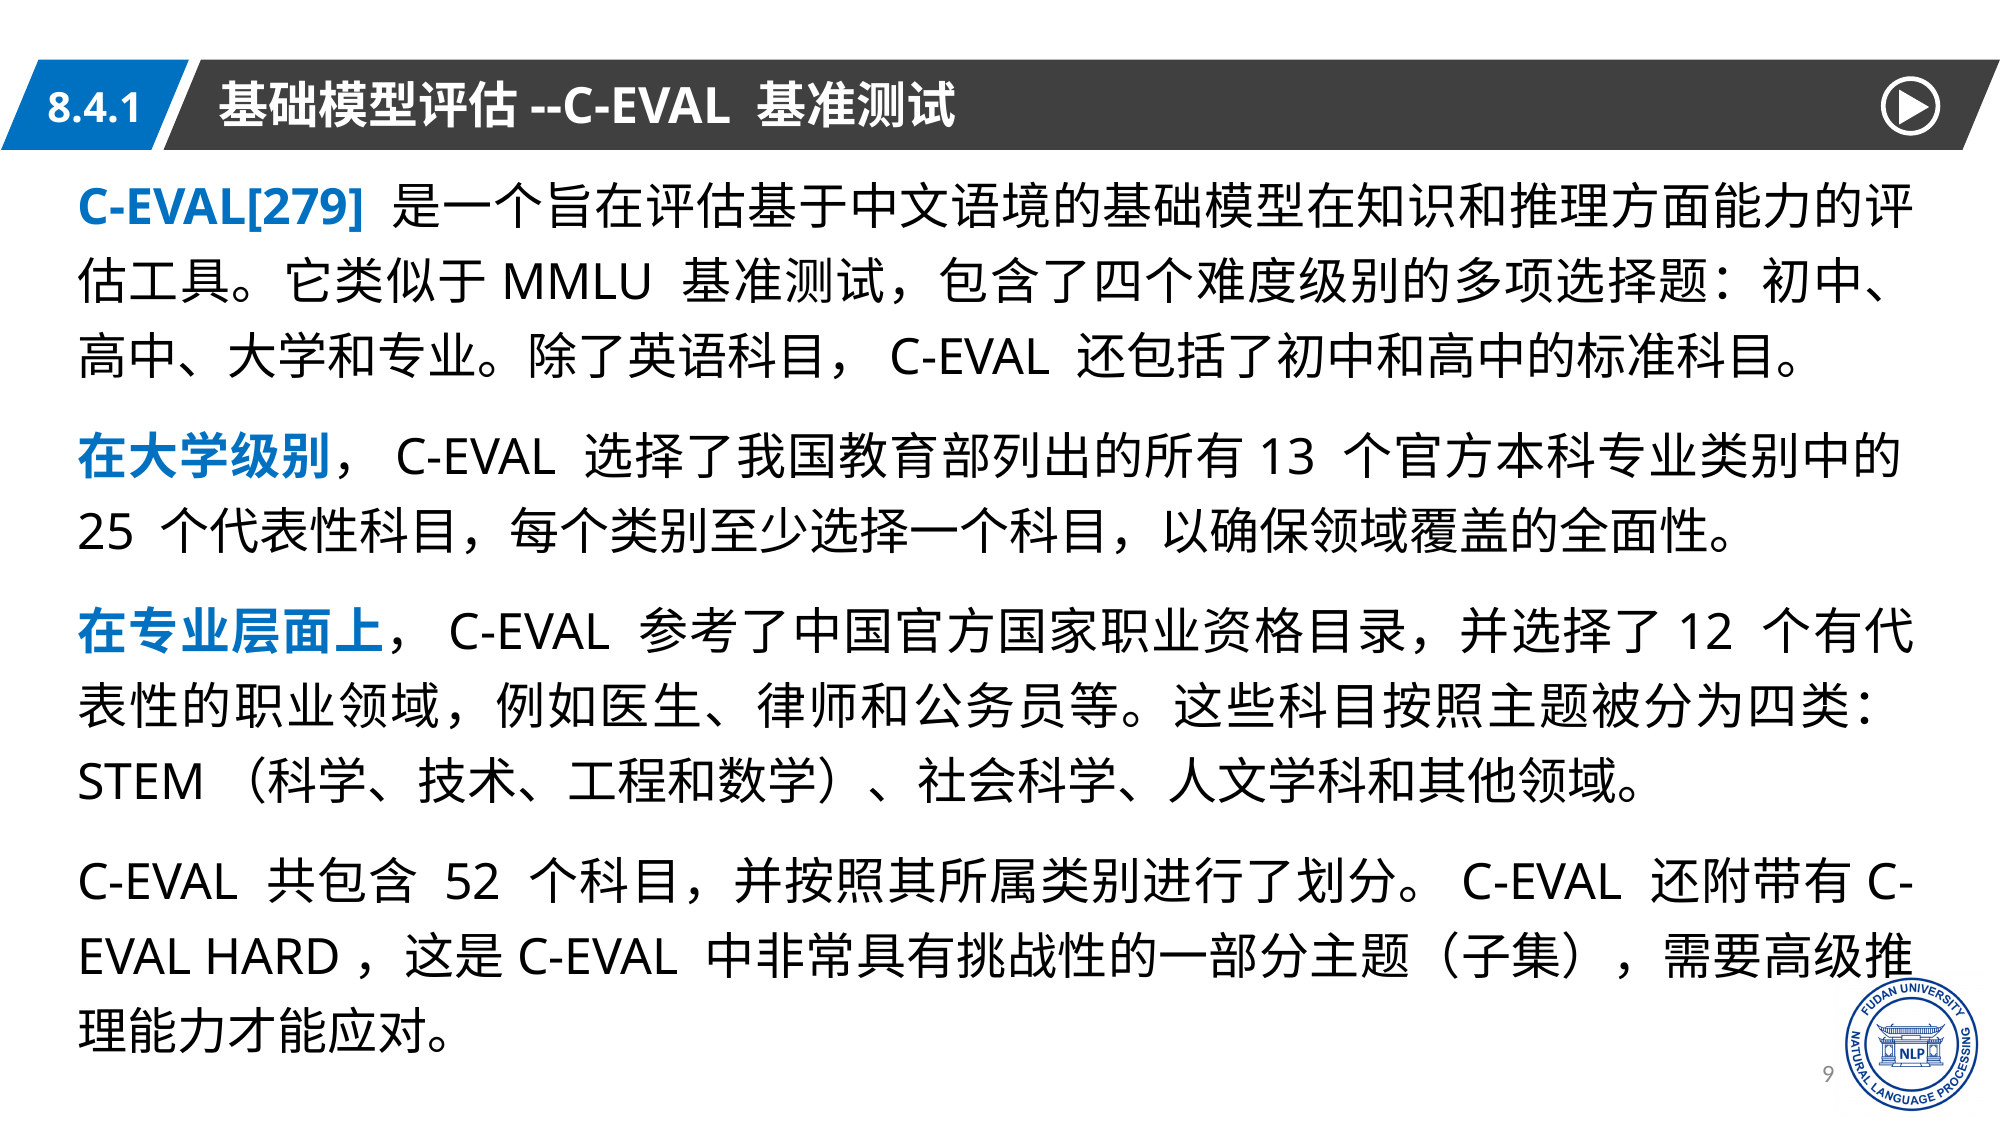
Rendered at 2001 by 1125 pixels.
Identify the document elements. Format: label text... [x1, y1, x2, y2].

slide_number 96 [1412, 1068, 1863, 1103]
text_box 8.4.1 [26, 73, 164, 138]
picture [1834, 972, 1985, 1117]
text_box C-EVAL[279] 是一个旨在评估基于中文语境的基础模型在知识和推理方面能力的评估工具。它类似于MMLU 基准测试，包含了四个难度级别的多项选择题：初中、高中、大学和专业。除了英语科目，C-EVAL 还包括了初中和高中的标准科目。 在大学级别，C-EVAL 选择了我国教育部列出的所有13 个官方本科专业类别中的25 个代表性科目，每个类别至少选择一个科目，以确保领域覆盖的全面性。 在专业层面上，C-EVAL 参考了中国官方国家职业资格目录，并选择了12 个有代表性的职业领域，例如医生、律师和公务员等。这些科目按照主题被分为四类：STEM（科学、技术、工程和数学）、社会科学、人文学科和其他领域。 C-EVAL 共包含 52 个科目，并按照其所属类别进行了划分。C-EVAL 还附带有C-EVAL HARD，这是C-EVAL 中非常具有挑战性的一部分主题（子集），需要高级推理能力才能应对。 [62, 152, 1930, 1068]
text_box [163, 59, 2000, 150]
text_box 基础模型评估--C-EVAL 基准测试 [203, 66, 972, 142]
text_box [1, 89, 157, 150]
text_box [1883, 78, 1939, 134]
text_box [32, 59, 189, 120]
